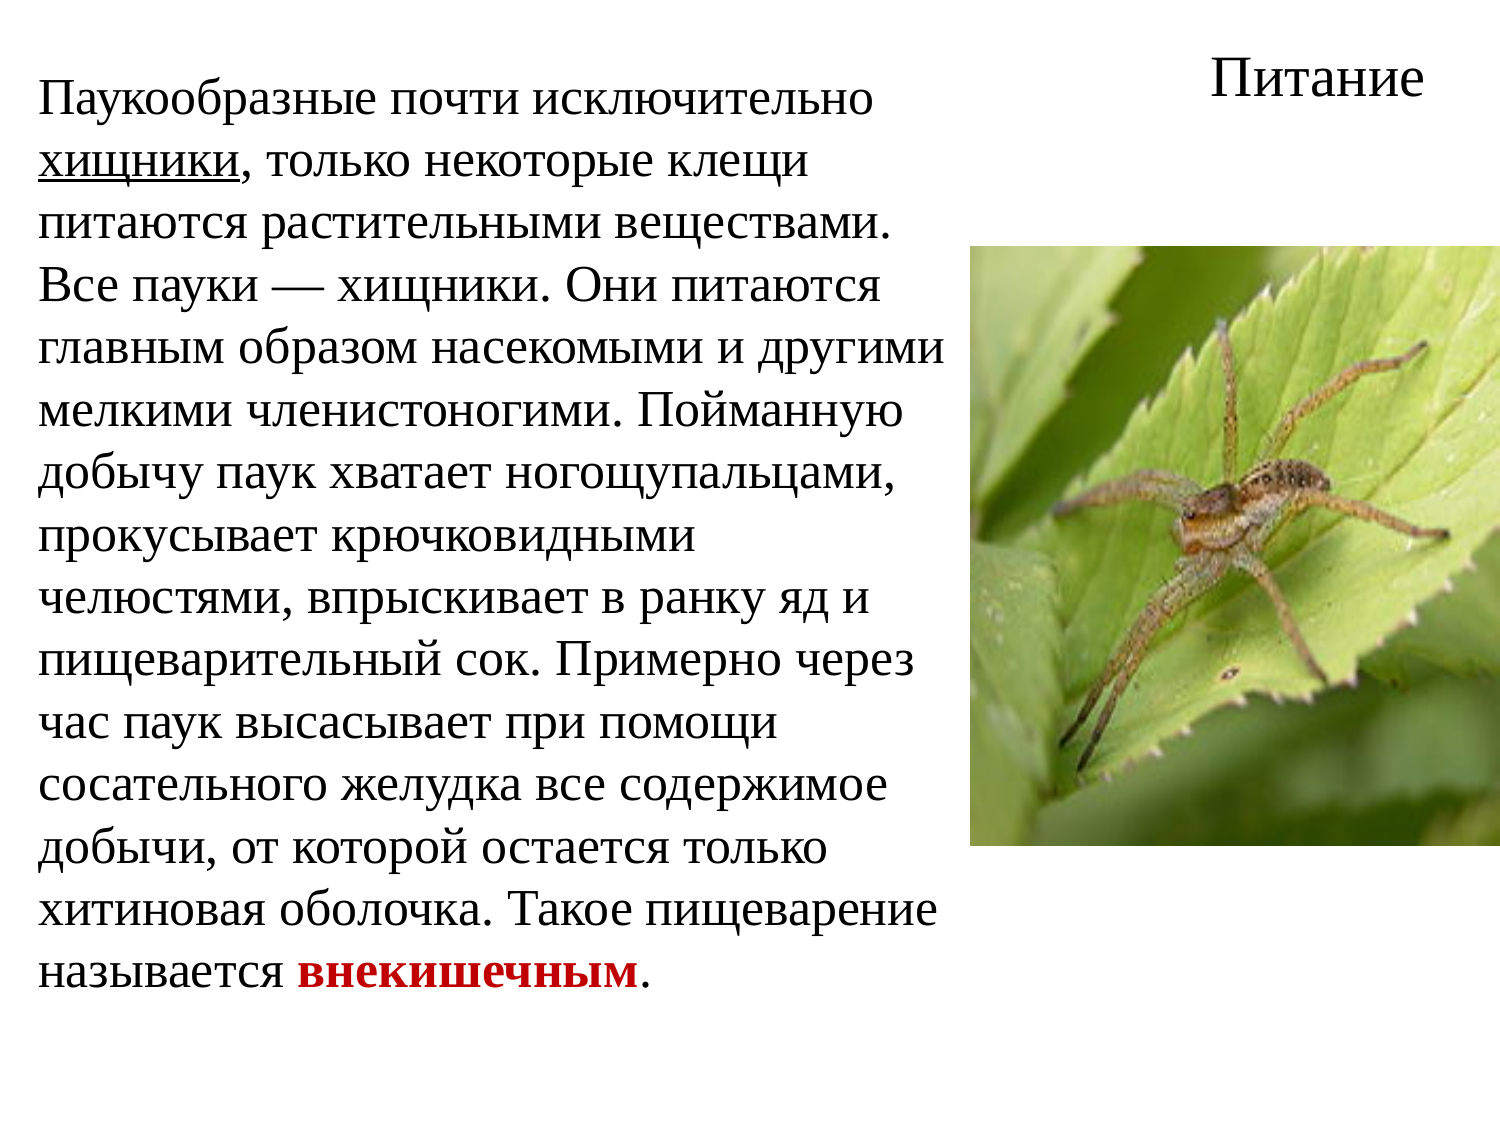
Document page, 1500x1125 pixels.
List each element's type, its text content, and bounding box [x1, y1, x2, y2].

title Питание [1068, 0, 1449, 146]
list Паукообразные почти исключительно хищники, только некоторые клещи питаются растительными веществами. Все пауки — хищники. Они питаются главным образом насекомыми и другими мелкими членистоногими. Пойманную добычу паук хватает ногощупальцами, прокусывает крючковидными челюстями, впрыскивает в ранку яд и пищеварительный сок. Примерно через час паук высасывает при помощи сосательного желудка все содержимое добычи, от которой остается только хитиновая оболочка. Такое пищеварение называется внекишечным. [17, 54, 971, 1083]
picture [969, 245, 1500, 847]
